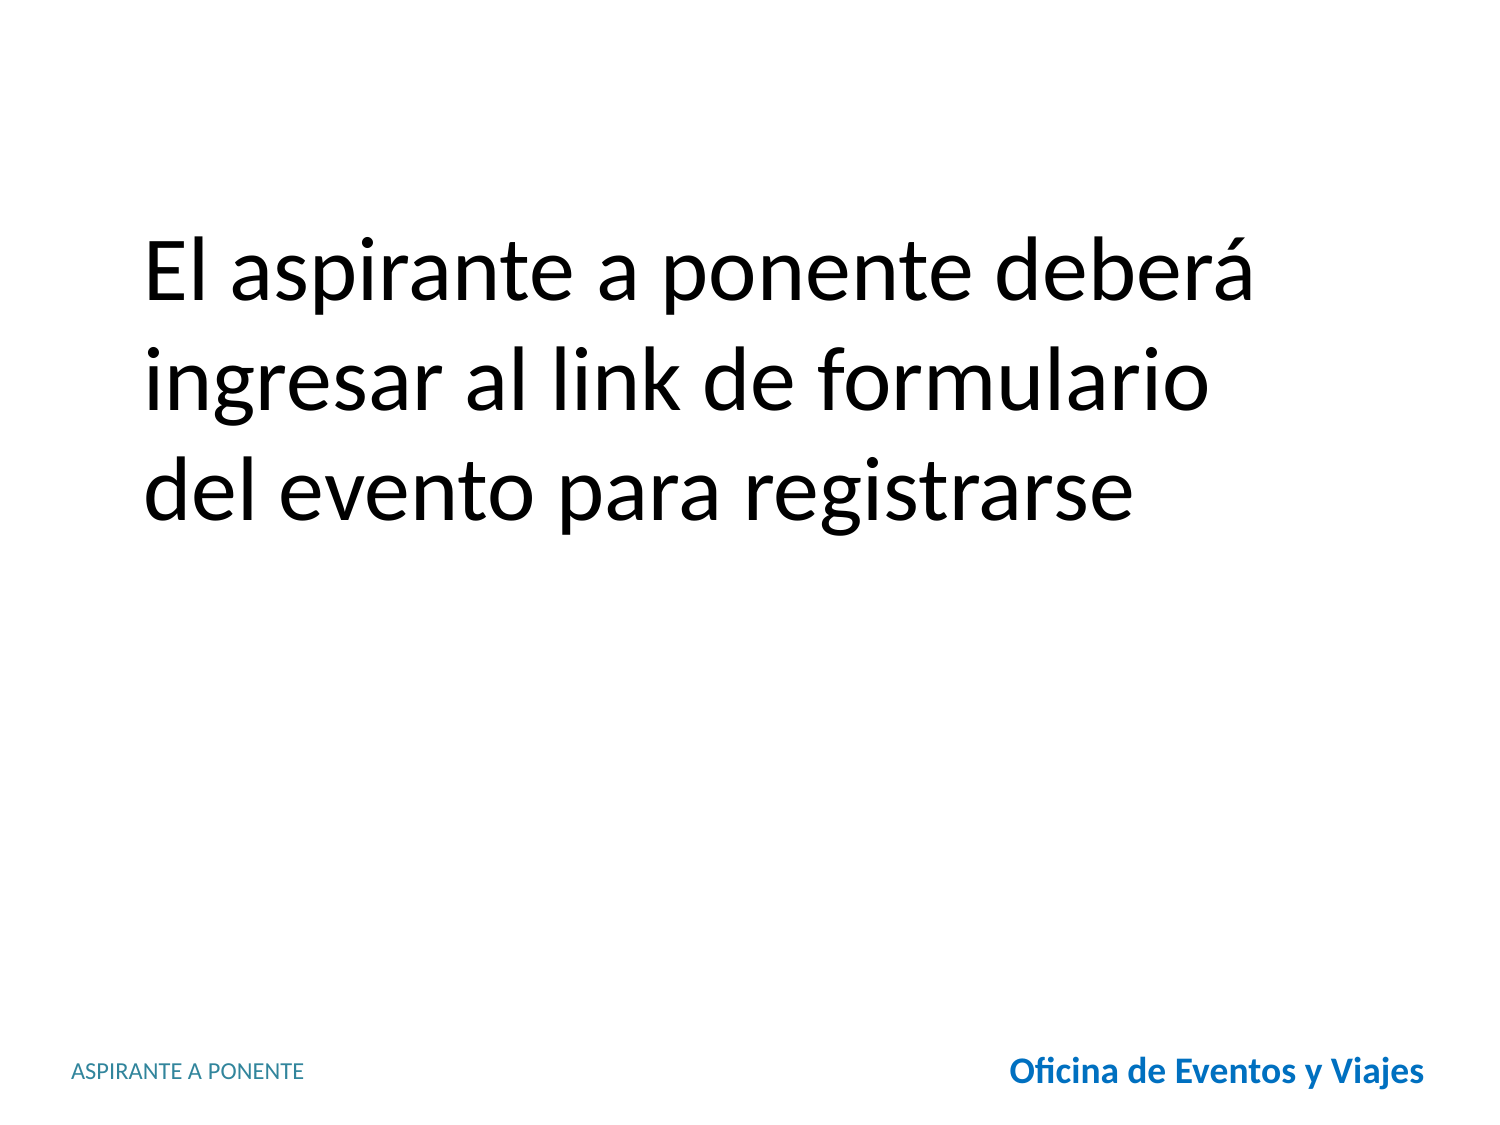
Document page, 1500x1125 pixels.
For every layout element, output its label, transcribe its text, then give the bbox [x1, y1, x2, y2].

text_box ASPIRANTE A PONENTE [56, 1047, 469, 1092]
text_box El aspirante a ponente deberá ingresar al link de formulario del evento para registrarse [128, 201, 1328, 547]
text_box Oficina de Eventos y Viajes [994, 1039, 1478, 1099]
